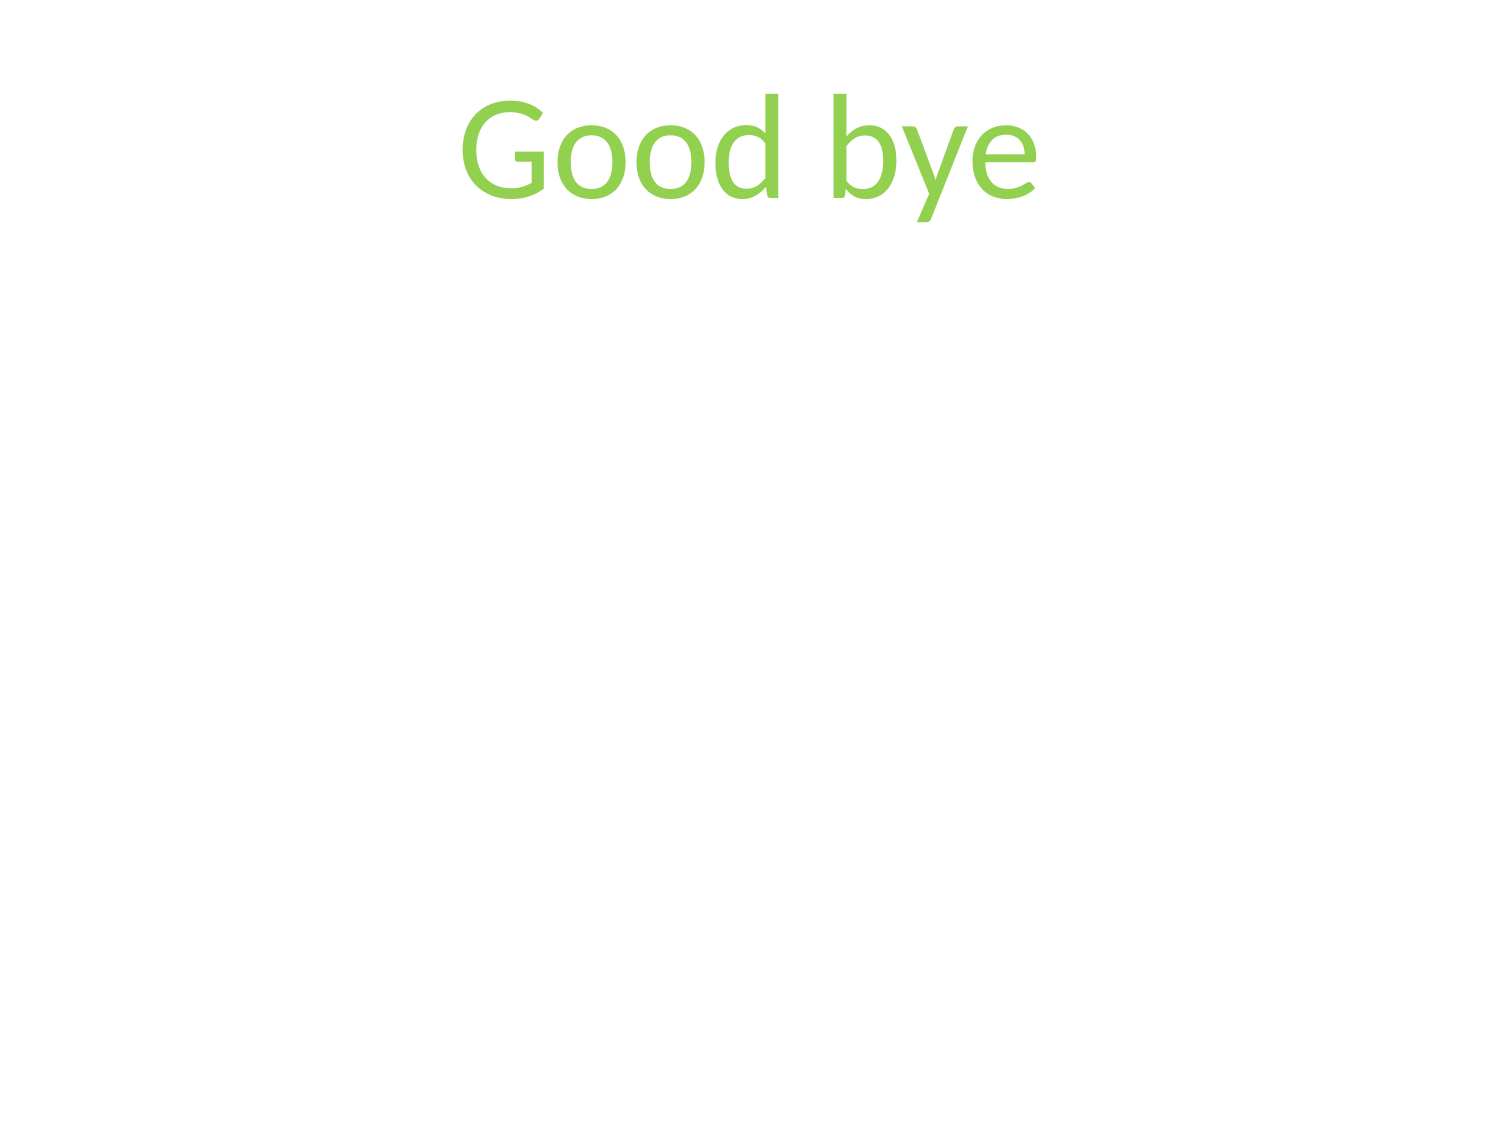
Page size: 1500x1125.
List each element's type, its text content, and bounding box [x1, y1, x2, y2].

title Good bye [75, 45, 1425, 233]
